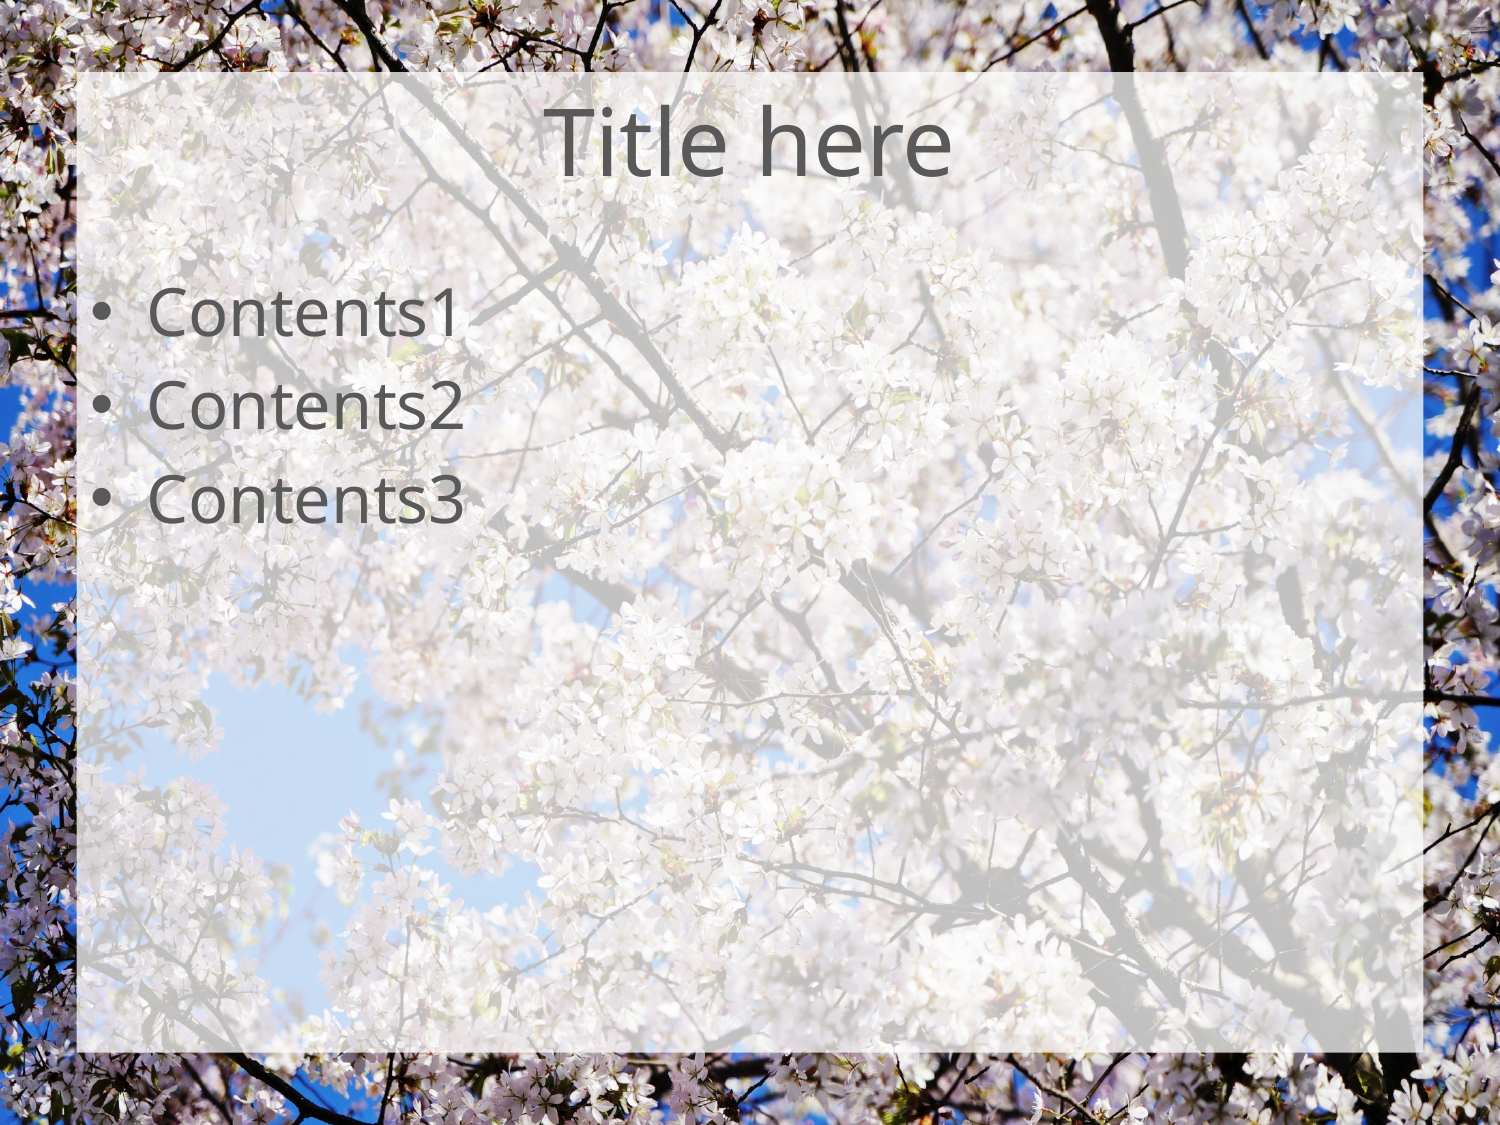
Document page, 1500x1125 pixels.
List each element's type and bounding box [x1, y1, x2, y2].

text_box [0, 0, 1500, 1125]
